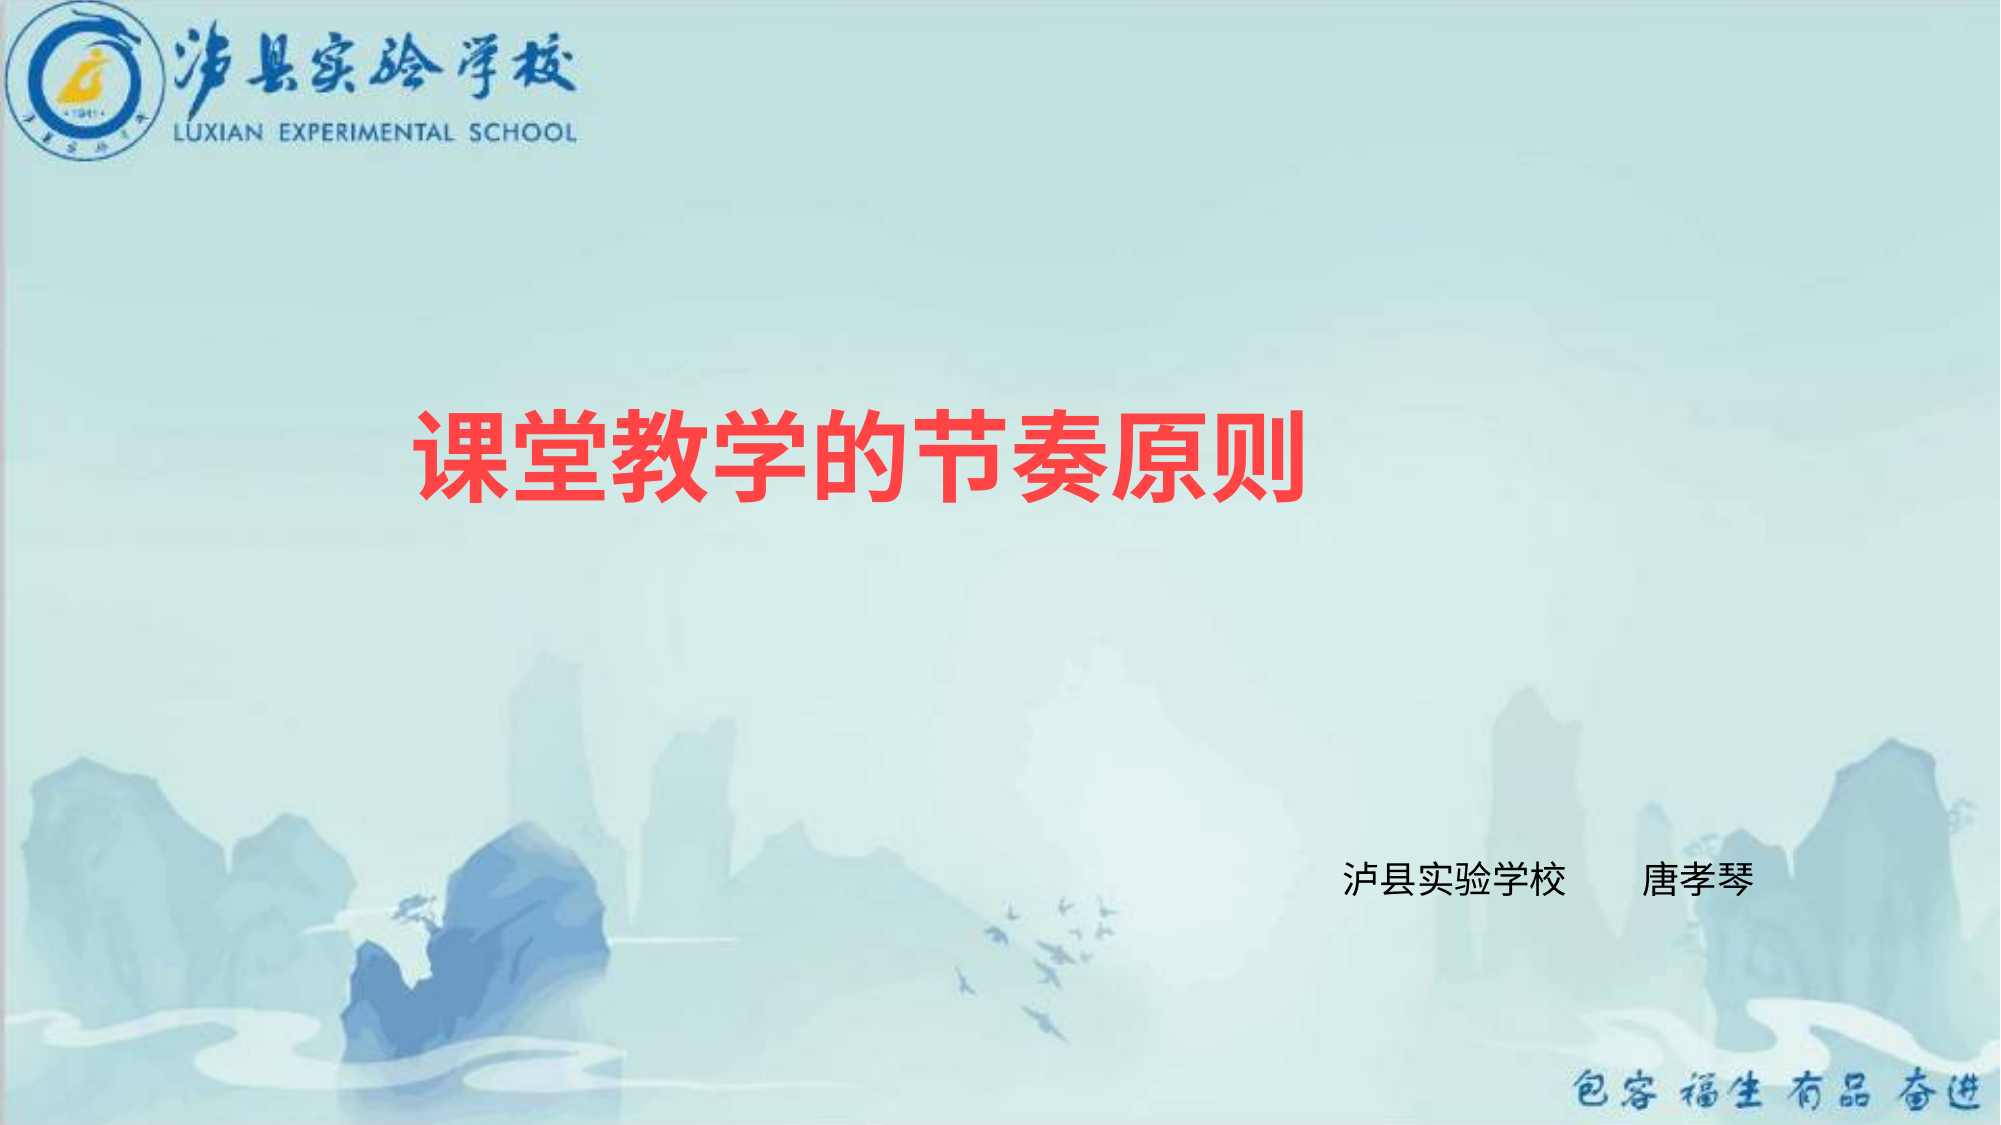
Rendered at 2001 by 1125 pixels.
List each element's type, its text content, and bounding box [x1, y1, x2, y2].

text_box 泸县实验学校 唐孝琴 [1327, 848, 1770, 909]
picture [0, 0, 2000, 1125]
text_box 课堂教学的节奏原则 [395, 387, 1381, 522]
